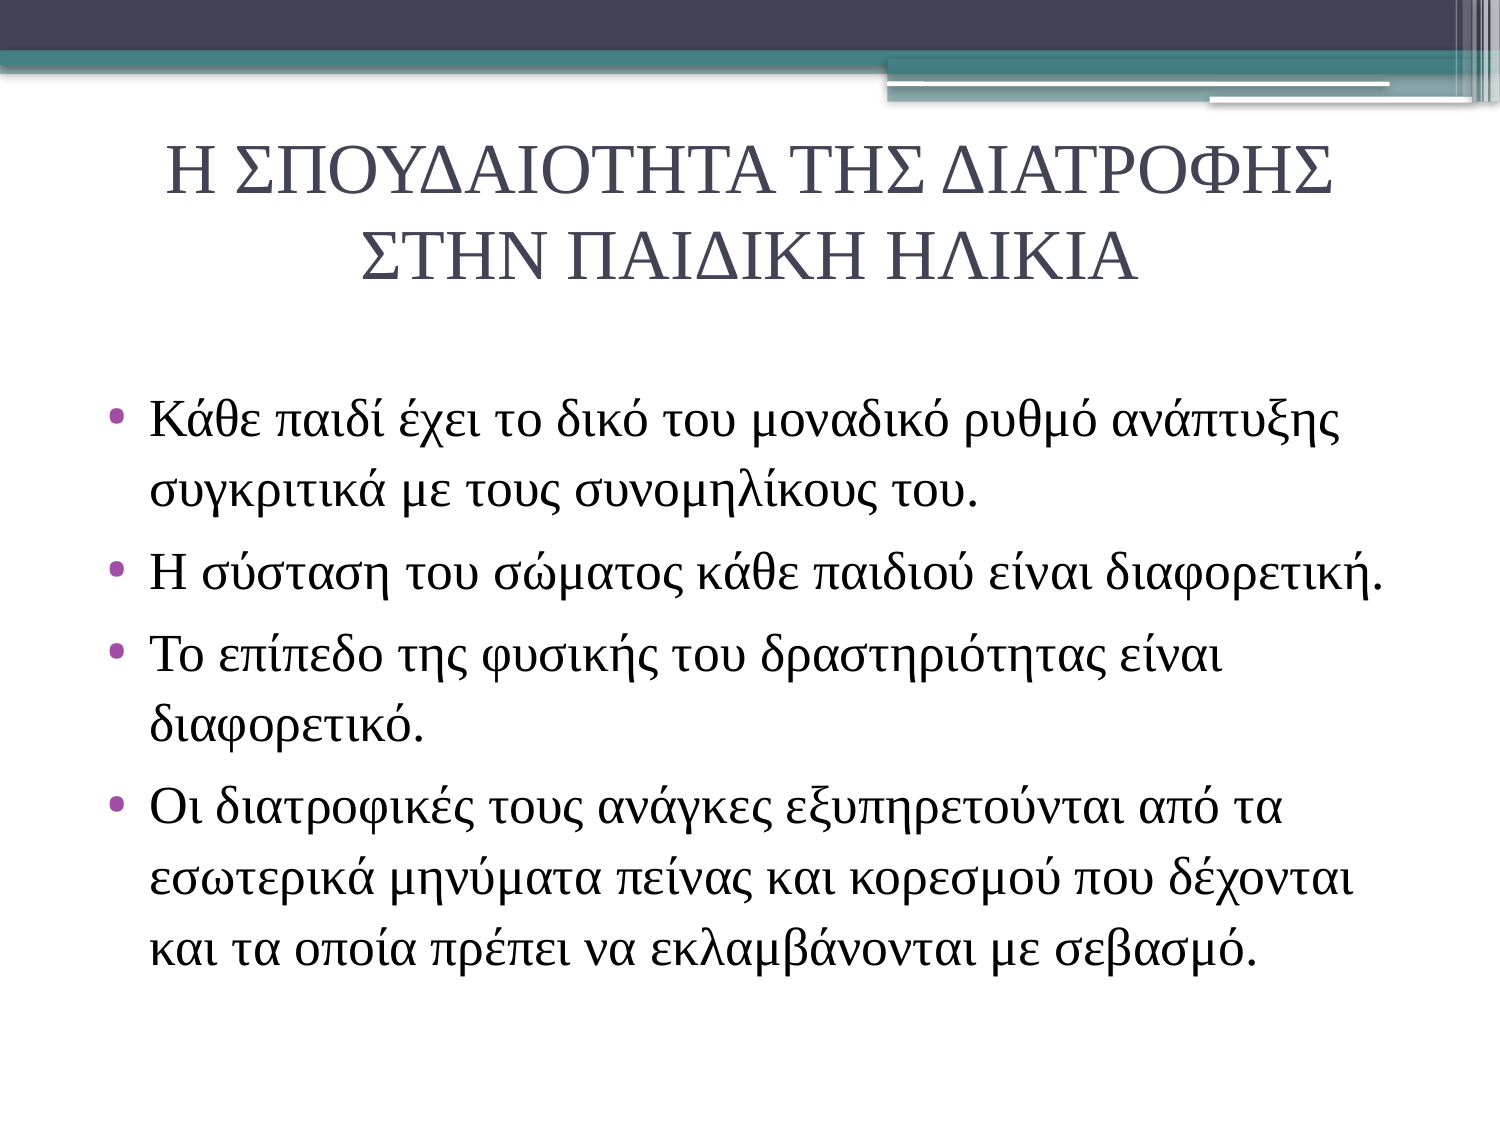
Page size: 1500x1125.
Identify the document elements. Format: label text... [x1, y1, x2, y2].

title Η ΣΠΟΥΔΑΙΟΤΗΤΑ ΤΗΣ ΔΙΑΤΡΟΦΗΣ ΣΤΗΝ ΠΑΙΔΙΚΗ ΗΛΙΚΙΑ [75, 113, 1425, 303]
list Κάθε παιδί έχει το δικό του μοναδικό ρυθμό ανάπτυξης συγκριτικά με τους συνομηλίκους του. Η σύσταση του σώματος κάθε παιδιού είναι διαφορετική. Το επίπεδο της φυσικής του δραστηριότητας είναι διαφορετικό. Οι διατροφικές τους ανάγκες εξυπηρετούνται από τα εσωτερικά μηνύματα πείνας και κορεσμού που δέχονται και τα οποία πρέπει να εκλαμβάνονται με σεβασμό. [75, 368, 1425, 1079]
